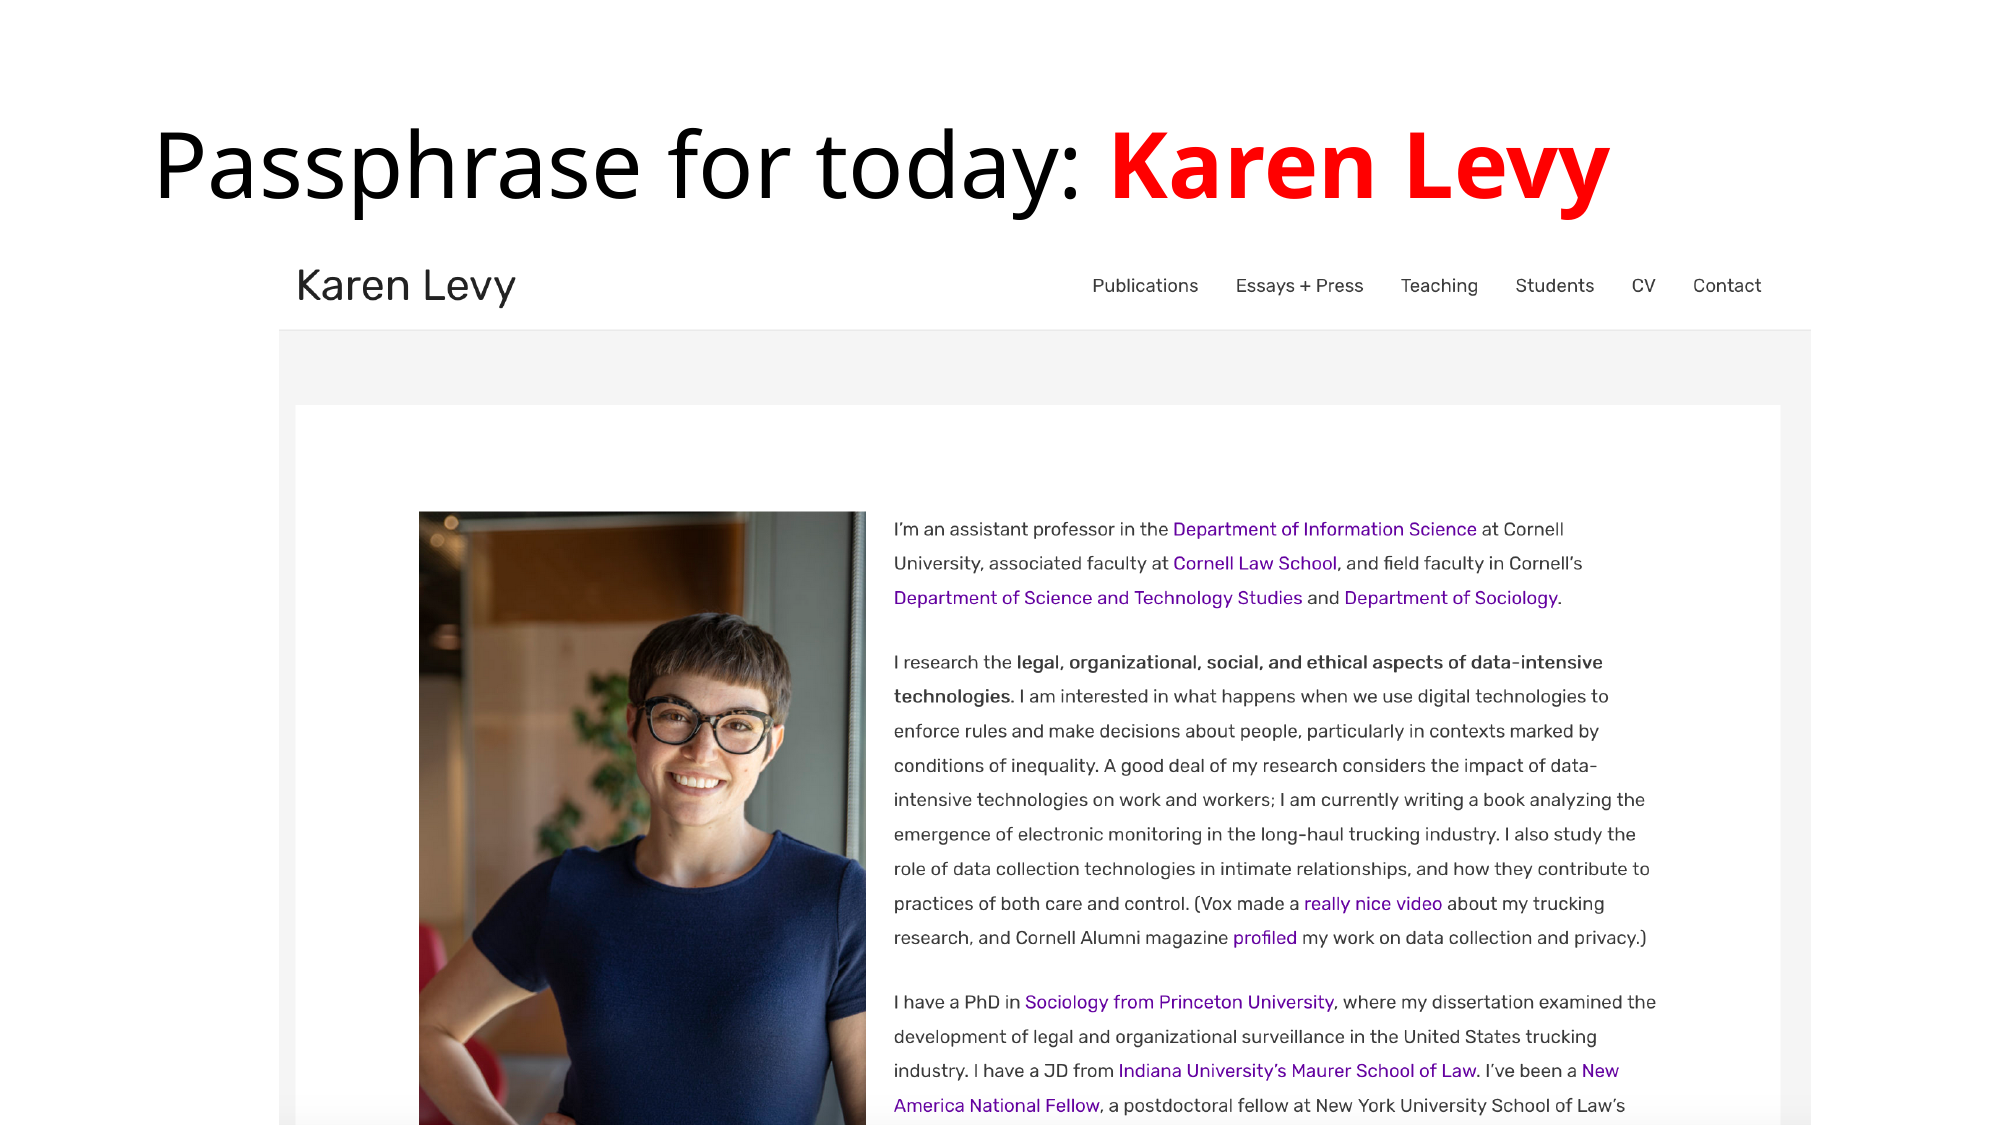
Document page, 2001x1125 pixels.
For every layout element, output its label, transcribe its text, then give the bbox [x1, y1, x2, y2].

picture [279, 250, 1811, 1125]
title Passphrase for today: Karen Levy [137, 59, 1863, 278]
